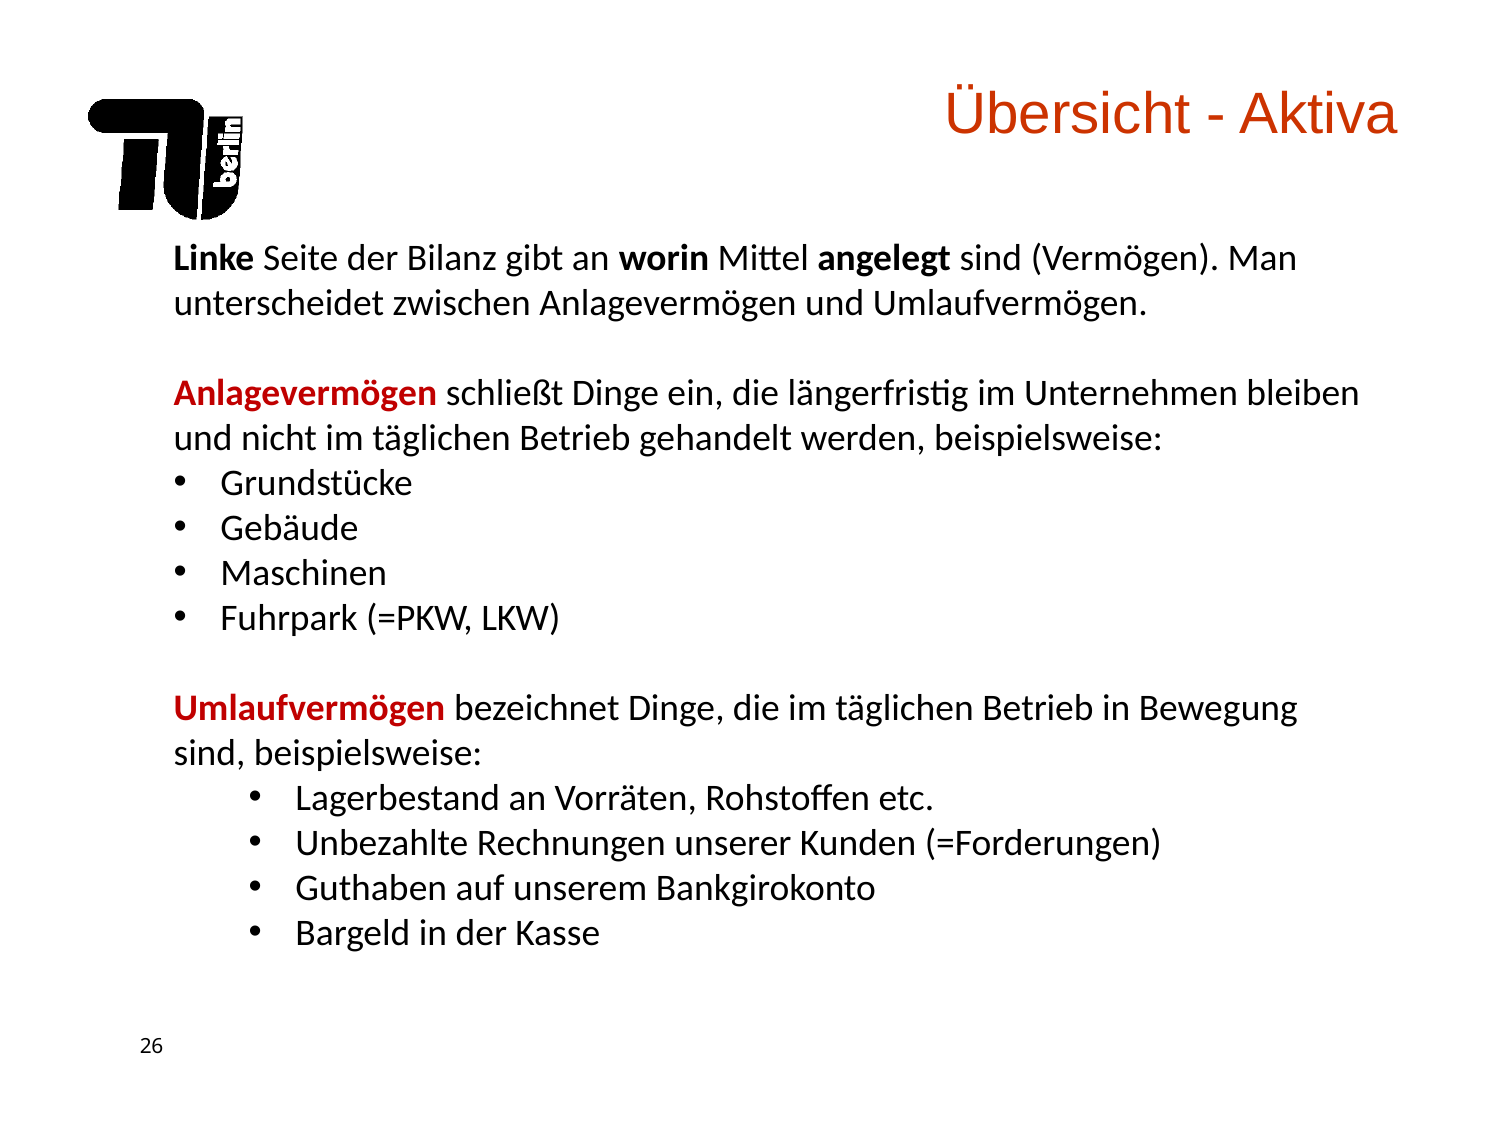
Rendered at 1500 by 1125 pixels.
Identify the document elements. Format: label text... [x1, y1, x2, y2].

picture [88, 99, 243, 220]
text_box Linke Seite der Bilanz gibt an worin Mittel angelegt sind (Vermögen). Man unterscheidet zwischen Anlagevermögen und Umlaufvermögen. Anlagevermögen schließt Dinge ein, die längerfristig im Unternehmen bleiben und nicht im täglichen Betrieb gehandelt werden, beispielsweise: Grundstücke Gebäude Maschinen Fuhrpark (=PKW, LKW) Umlaufvermögen bezeichnet Dinge, die im täglichen Betrieb in Bewegung sind, beispielsweise: Lagerbestand an Vorräten, Rohstoffen etc. Unbezahlte Rechnungen unserer Kunden (=Forderungen) Guthaben auf unserem Bankgirokonto Bargeld in der Kasse [158, 225, 1376, 961]
title Übersicht - Aktiva [289, 0, 1414, 154]
